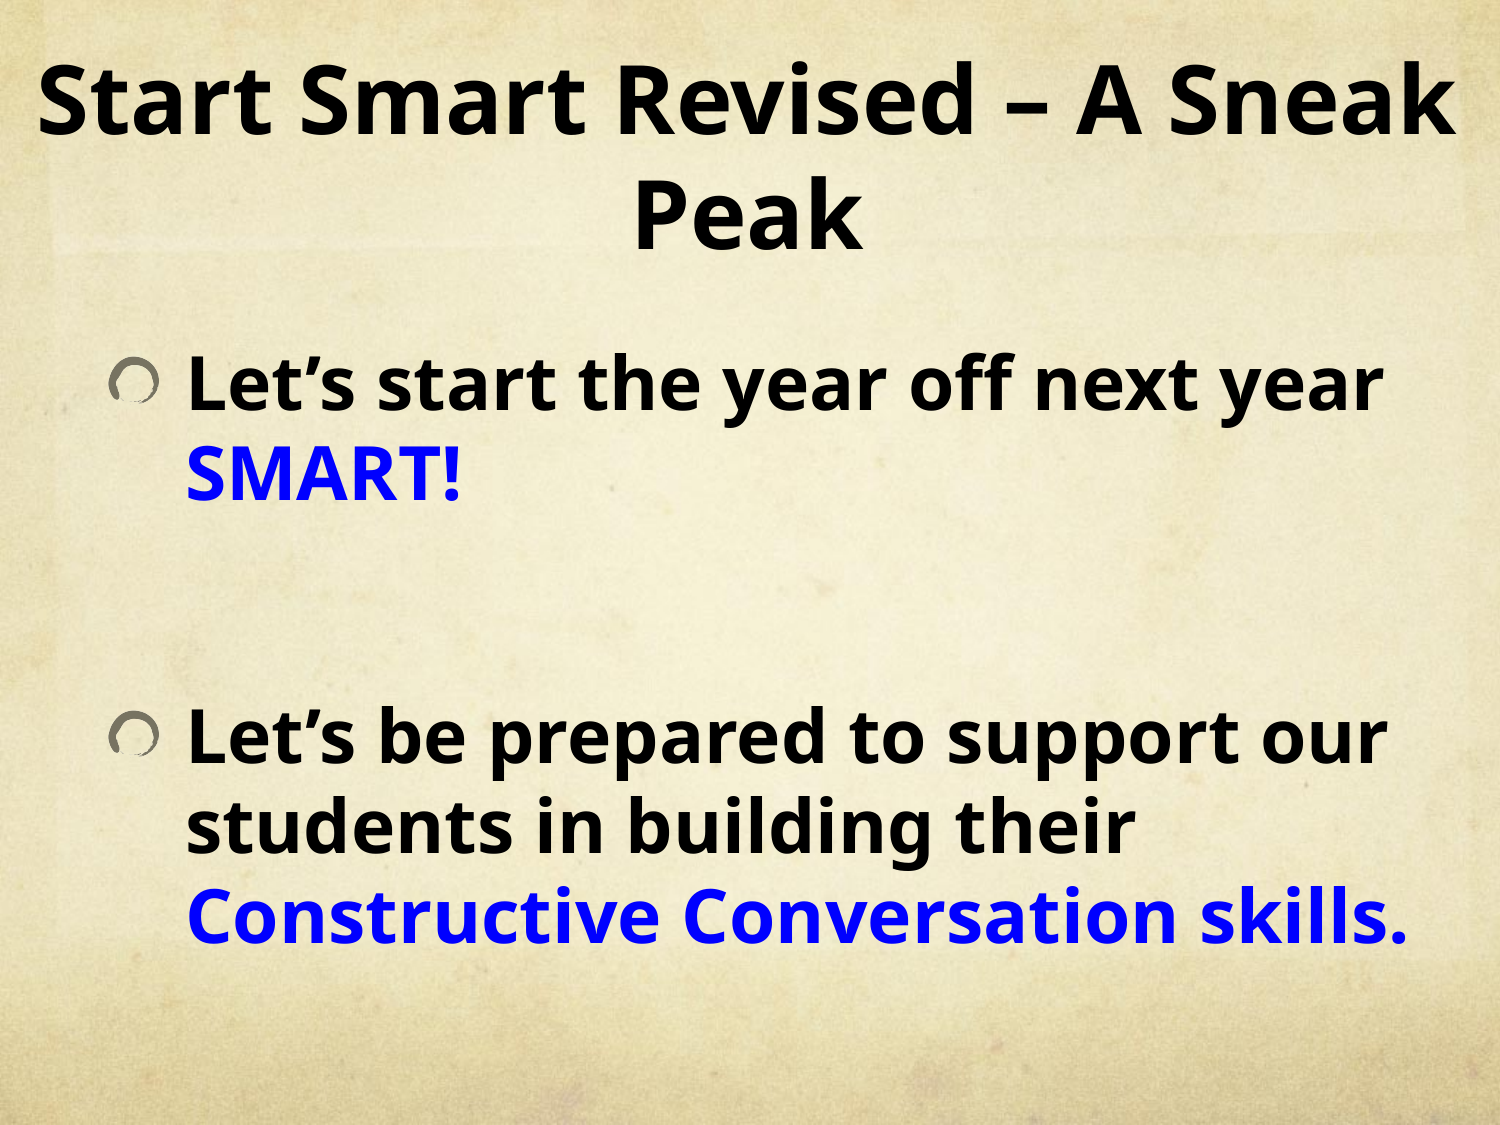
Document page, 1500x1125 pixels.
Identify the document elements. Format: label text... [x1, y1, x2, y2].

list Let’s start the year off next year SMART! Let’s be prepared to support our students in building their Constructive Conversation skills. [93, 328, 1444, 981]
picture [0, 0, 1500, 1125]
title Start Smart Revised – A Sneak Peak [20, 82, 1474, 225]
